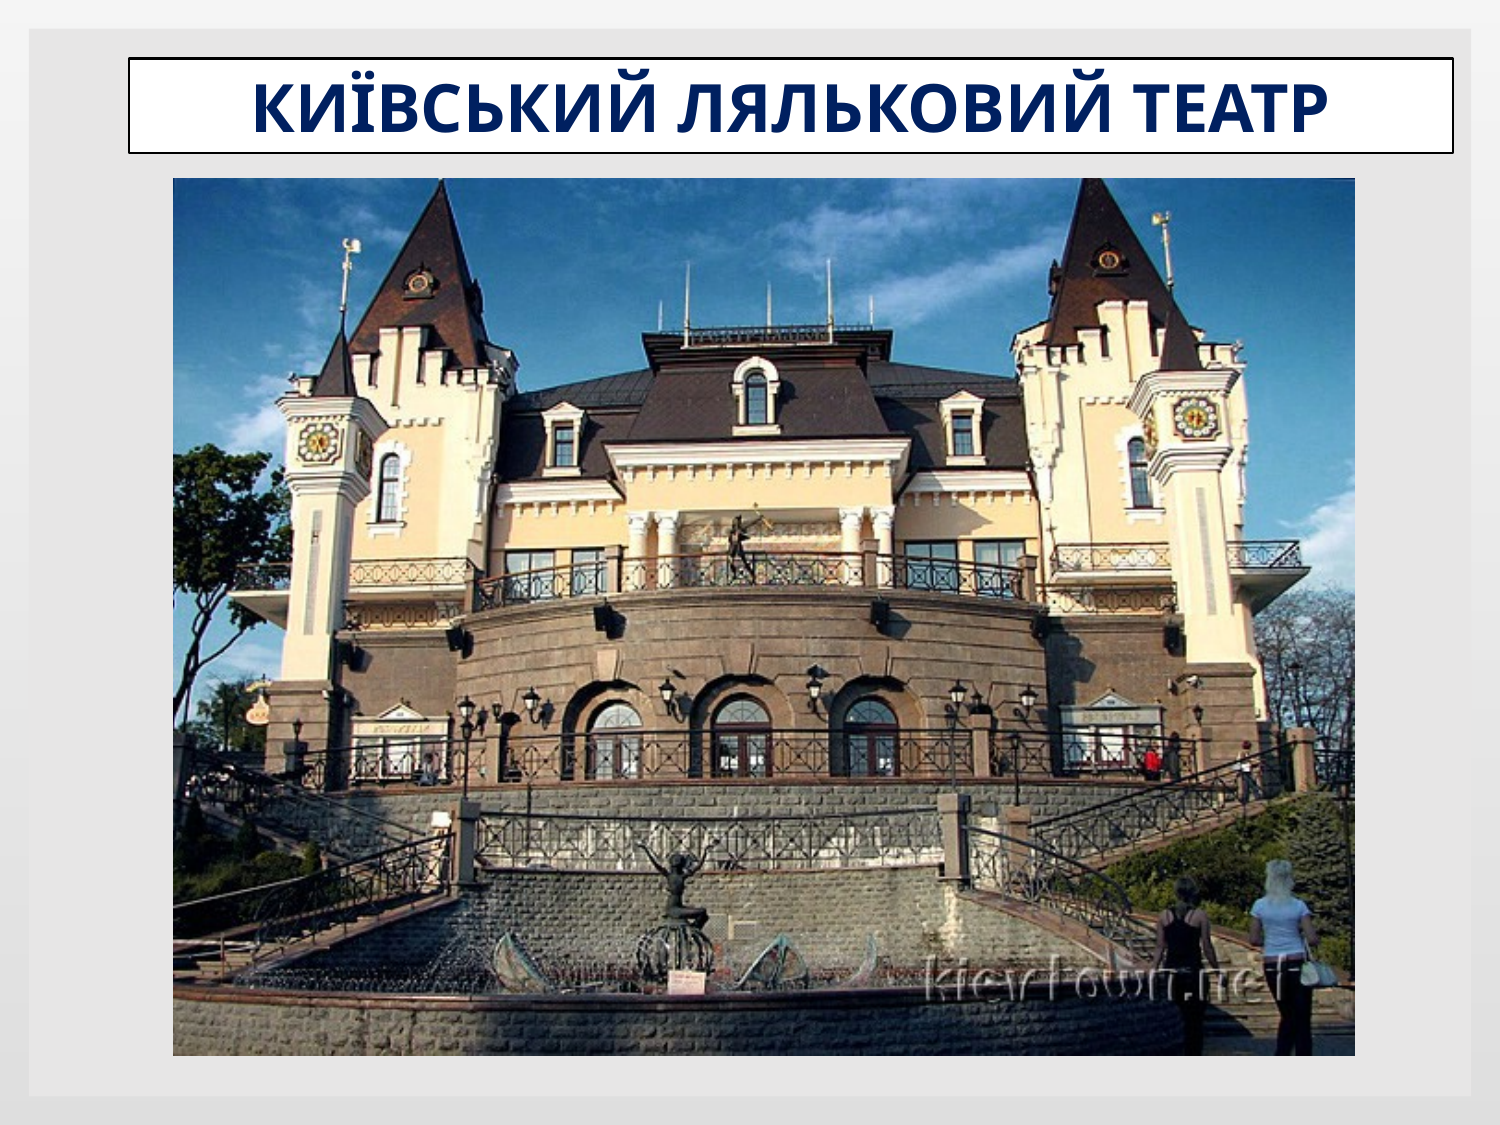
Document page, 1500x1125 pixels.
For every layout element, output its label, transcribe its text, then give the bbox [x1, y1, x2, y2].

picture [173, 178, 1355, 1056]
text_box Київський ляльковий театр [128, 57, 1454, 154]
